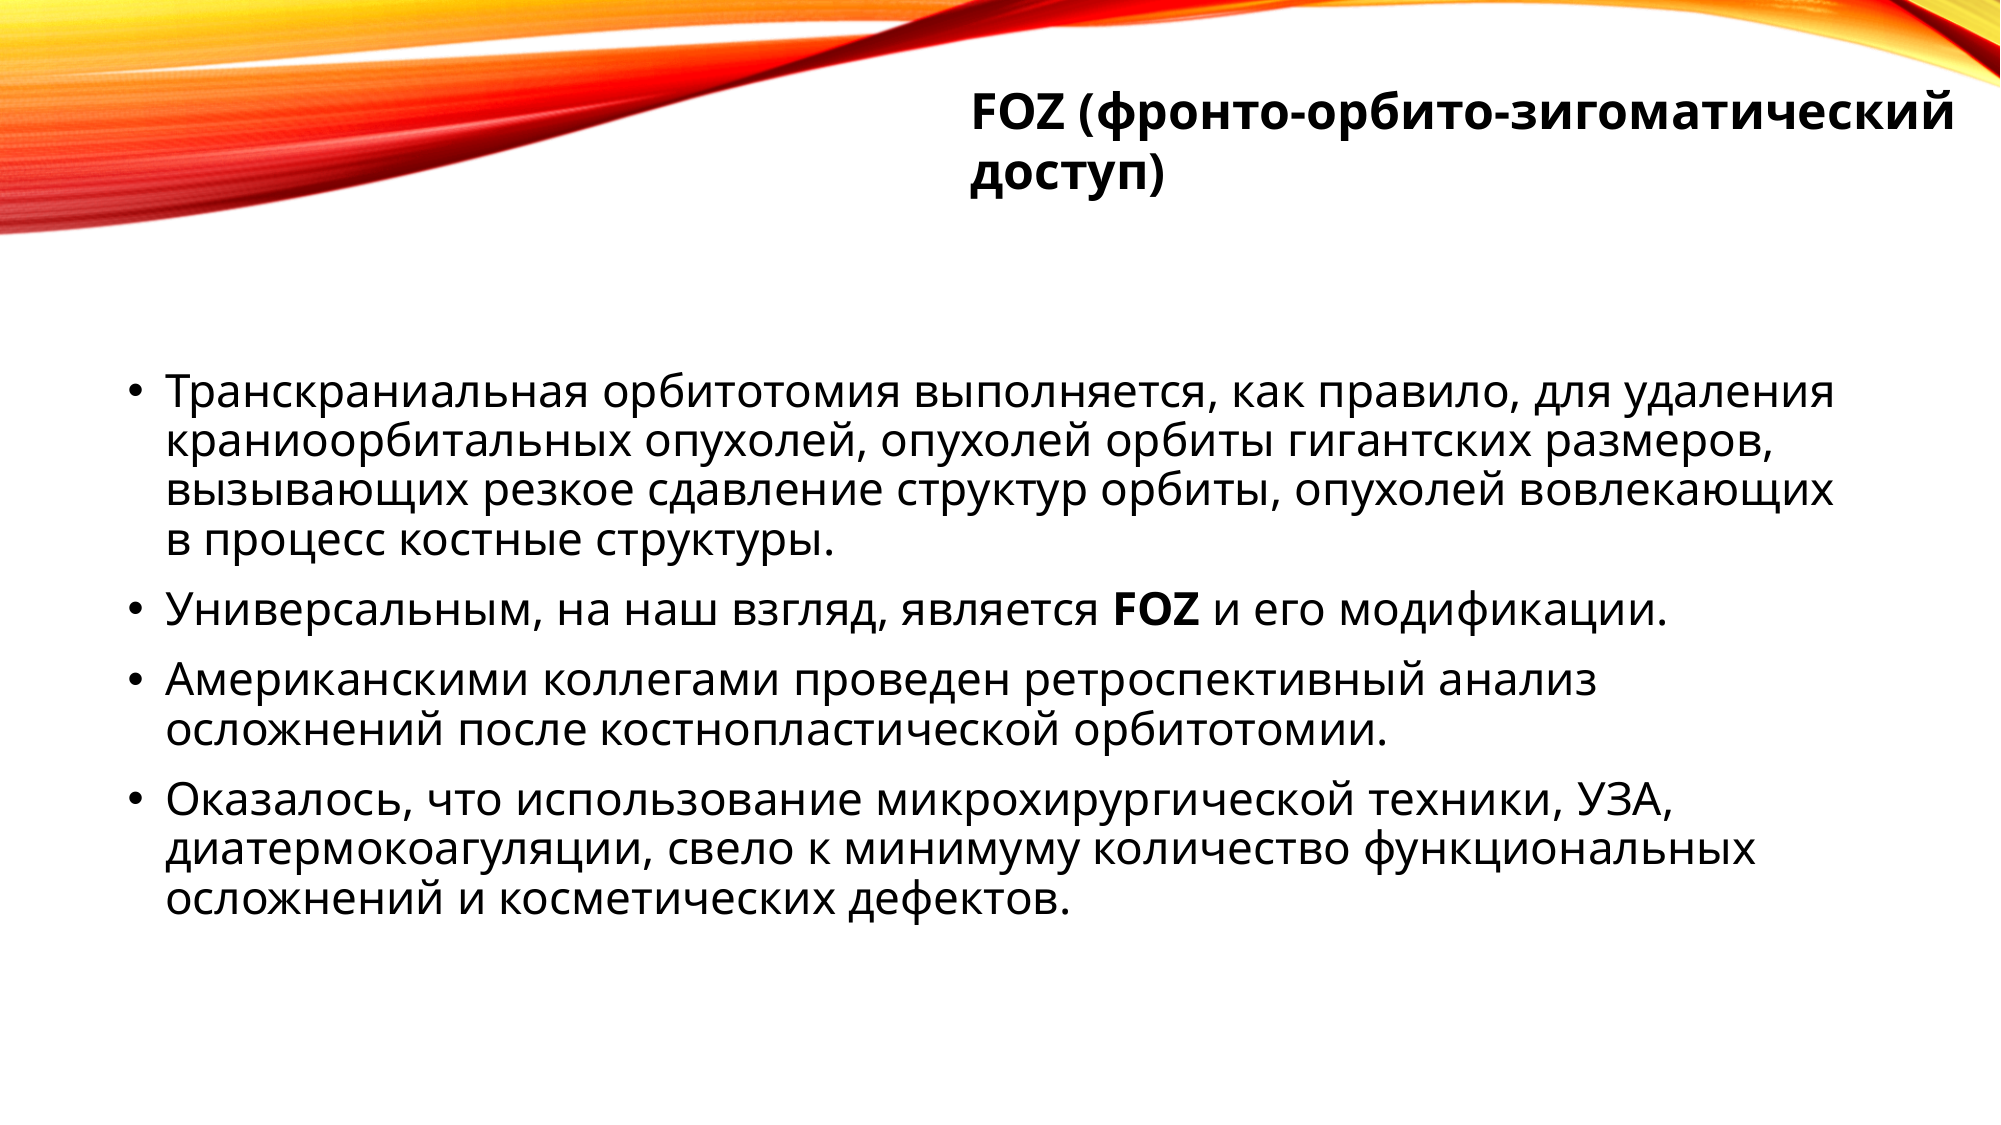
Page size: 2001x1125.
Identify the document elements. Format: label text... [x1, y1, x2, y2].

text_box FOZ (фронто-орбито-зигоматический доступ) [955, 71, 2000, 207]
list Транскраниальная орбитотомия выполняется, как правило, для удаления краниоорбитальных опухолей, опухолей орбиты гигантских размеров, вызывающих резкое сдавление структур орбиты, опухолей вовлекающих в процесс костные структуры. Универсальным, на наш взгляд, является FOZ и его модификации. Американскими коллегами проведен ретроспективный анализ осложнений после костнопластической орбитотомии. Оказалось, что использование микрохирургической техники, УЗА, диатермокоагуляции, свело к минимуму количество функциональных осложнений и косметических дефектов. [112, 360, 1888, 1021]
picture [0, 0, 2000, 237]
